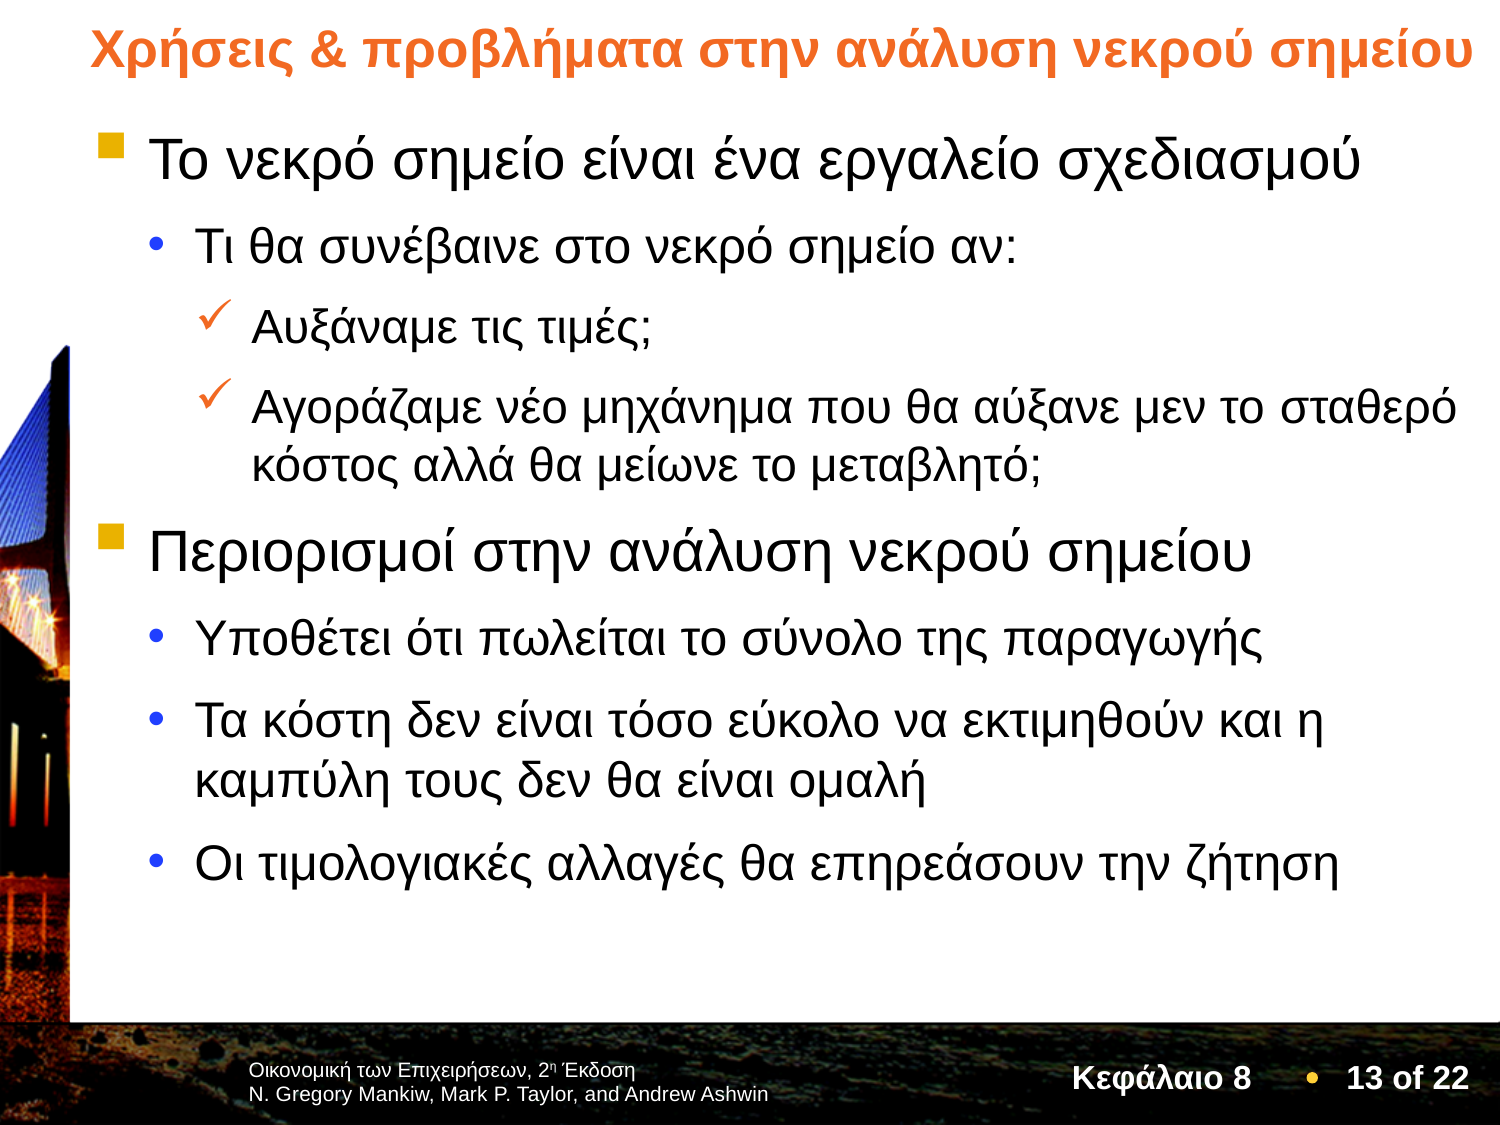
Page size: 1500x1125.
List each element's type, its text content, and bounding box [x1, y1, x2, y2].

title Χρήσεις & προβλήματα στην ανάλυση νεκρού σημείου [75, 1, 1500, 90]
picture [0, 0, 1500, 1125]
list Το νεκρό σημείο είναι ένα εργαλείο σχεδιασμού Τι θα συνέβαινε στο νεκρό σημείο αν: Αυξάναμε τις τιμές; Αγοράζαμε νέο μηχάνημα που θα αύξανε μεν το σταθερό κόστος αλλά θα μείωνε το μεταβλητό; Περιορισμοί στην ανάλυση νεκρού σημείου Υποθέτει ότι πωλείται το σύνολο της παραγωγής Τα κόστη δεν είναι τόσο εύκολο να εκτιμηθούν και η καμπύλη τους δεν θα είναι ομαλή Οι τιμολογιακές αλλαγές θα επηρεάσουν την ζήτηση [76, 113, 1500, 1012]
